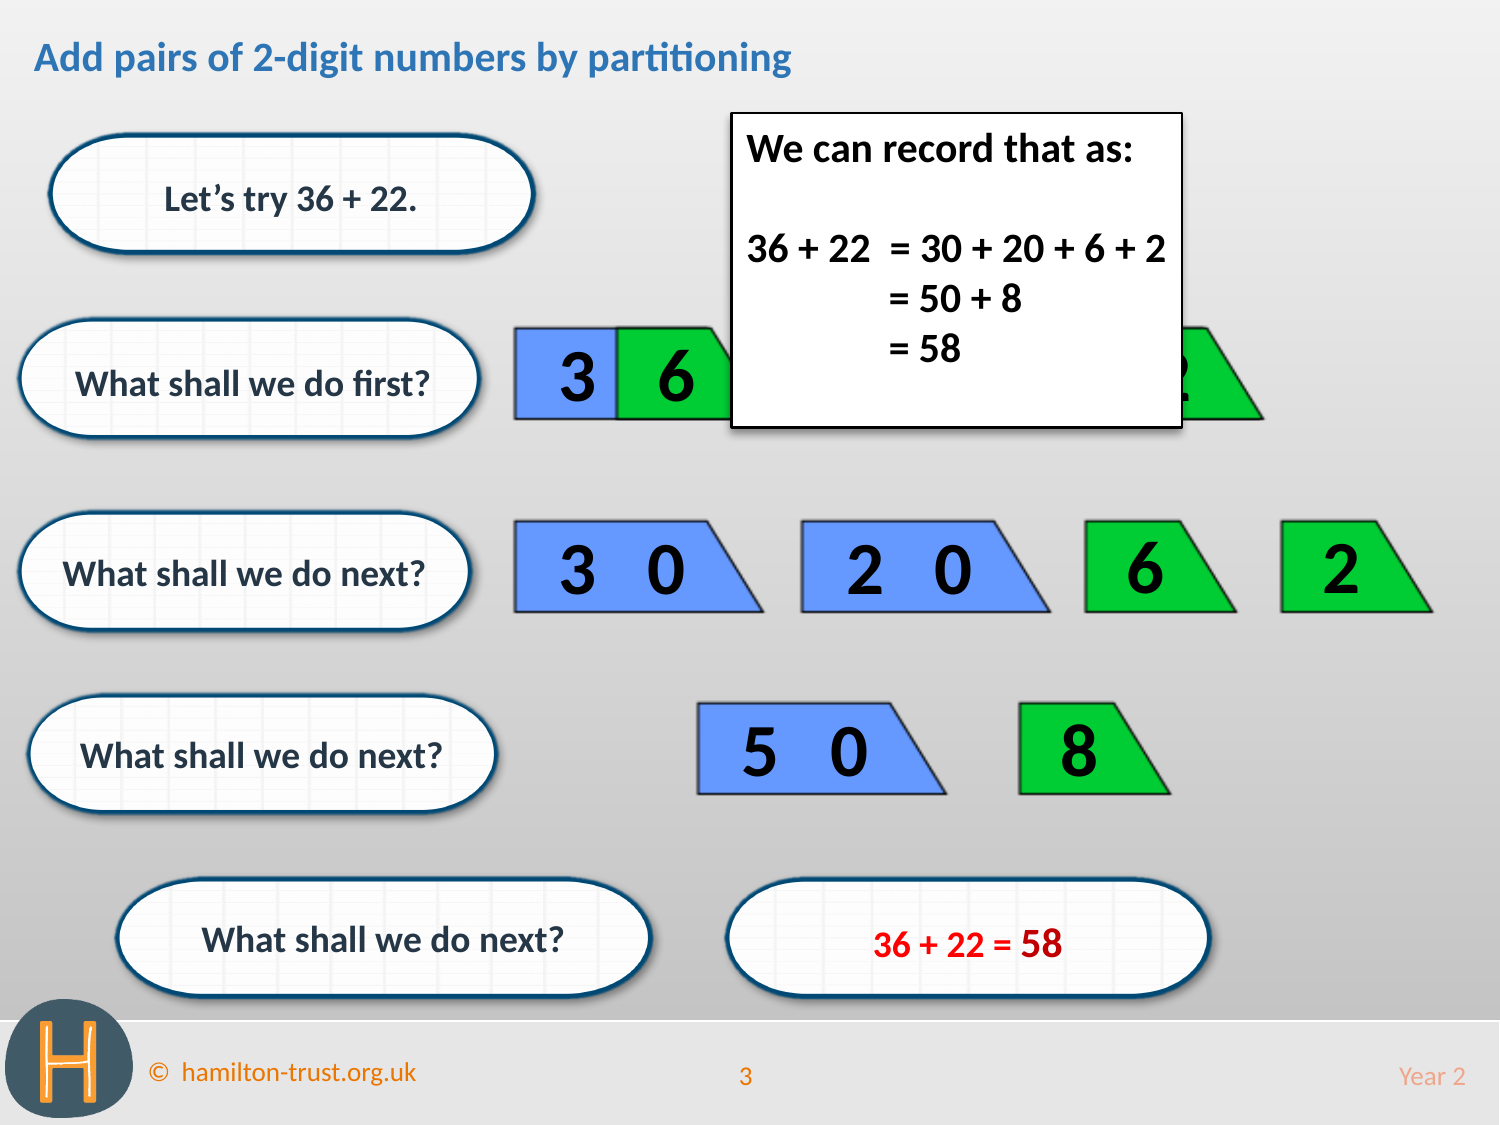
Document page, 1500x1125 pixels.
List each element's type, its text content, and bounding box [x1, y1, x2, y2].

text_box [992, 277, 1074, 448]
text_box Add pairs of 2-digit numbers by partitioning [19, 22, 1485, 88]
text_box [1074, 277, 1292, 448]
text_box What shall we do next? [119, 881, 649, 995]
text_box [1047, 470, 1243, 641]
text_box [495, 277, 578, 448]
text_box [981, 652, 1199, 823]
footer Year 2 [870, 1044, 1482, 1105]
text_box 36 + 22 = 58 [730, 882, 1207, 994]
slide_number 3 [686, 1044, 805, 1105]
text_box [679, 652, 967, 823]
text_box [783, 470, 1047, 641]
text_box What shall we do next? [22, 515, 468, 628]
text_box What shall we do next? [31, 698, 494, 810]
text_box What shall we do first? [22, 322, 477, 435]
picture [5, 999, 133, 1118]
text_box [578, 277, 796, 448]
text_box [1243, 470, 1461, 641]
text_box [495, 470, 783, 641]
text_box Let’s try 36 + 22. [53, 138, 531, 250]
text_box We can record that as: 36 + 22 = 30 + 20 + 6 + 2 = 50 + 8 = 58 [731, 112, 1183, 428]
